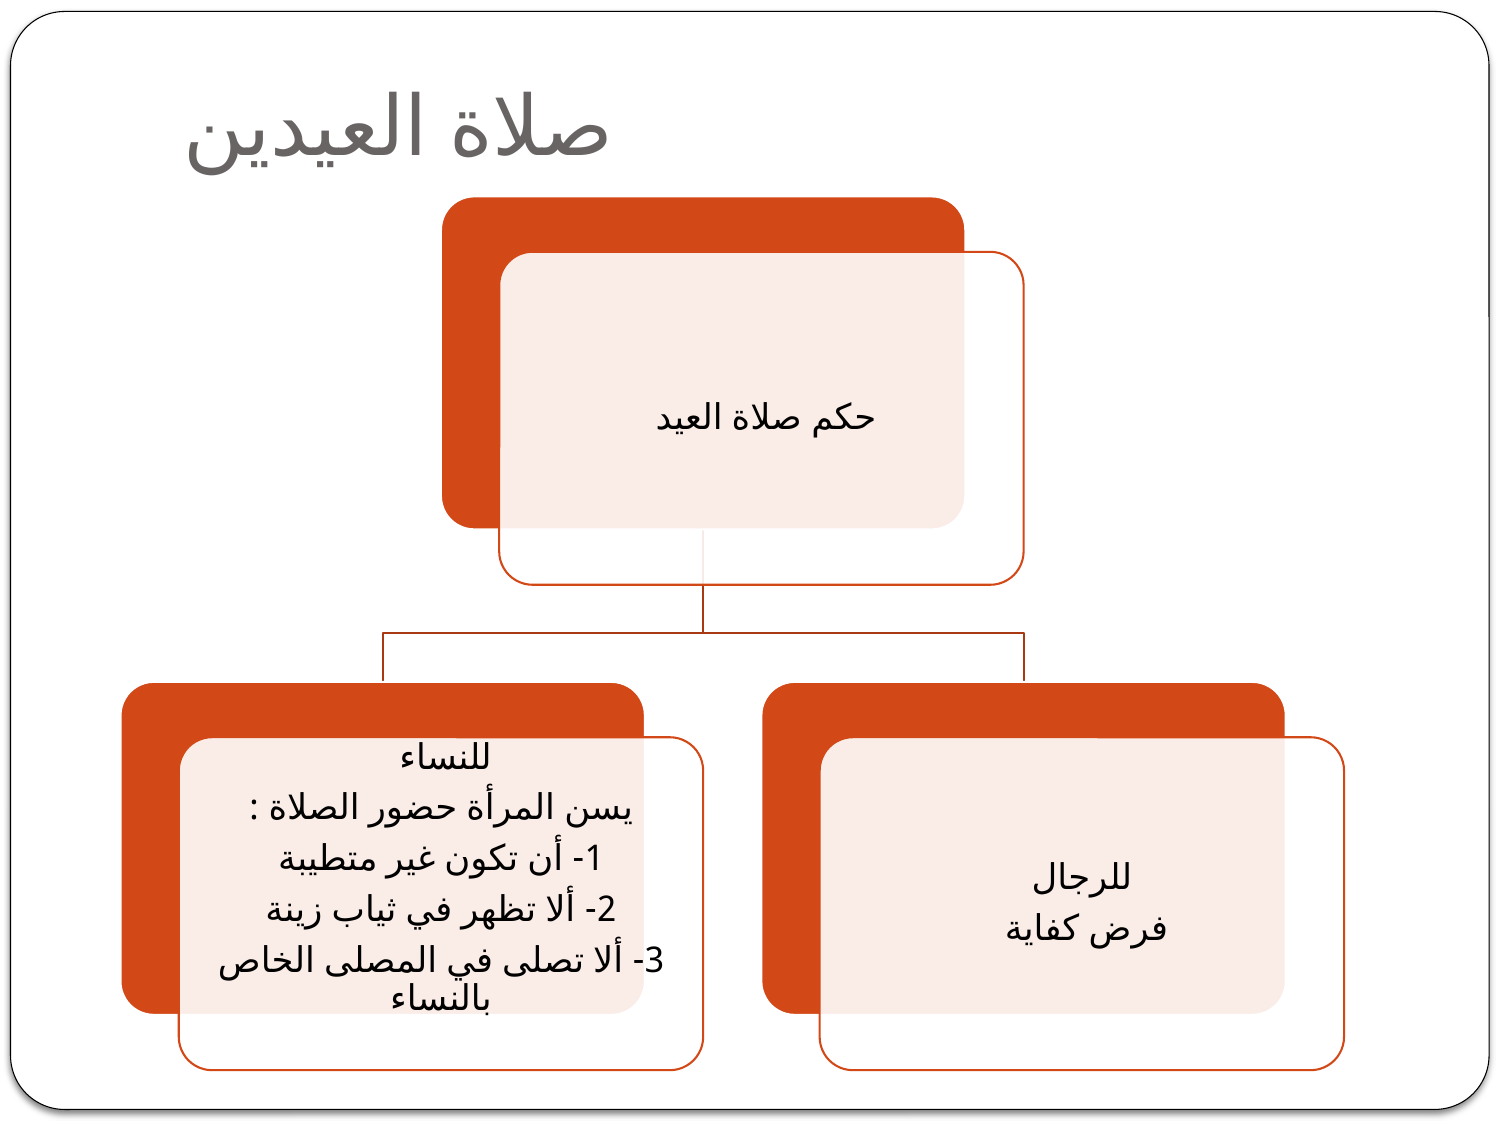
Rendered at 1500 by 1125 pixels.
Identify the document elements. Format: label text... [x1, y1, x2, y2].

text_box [76, 195, 1389, 1071]
title صلاة العيدين [147, 0, 1423, 188]
